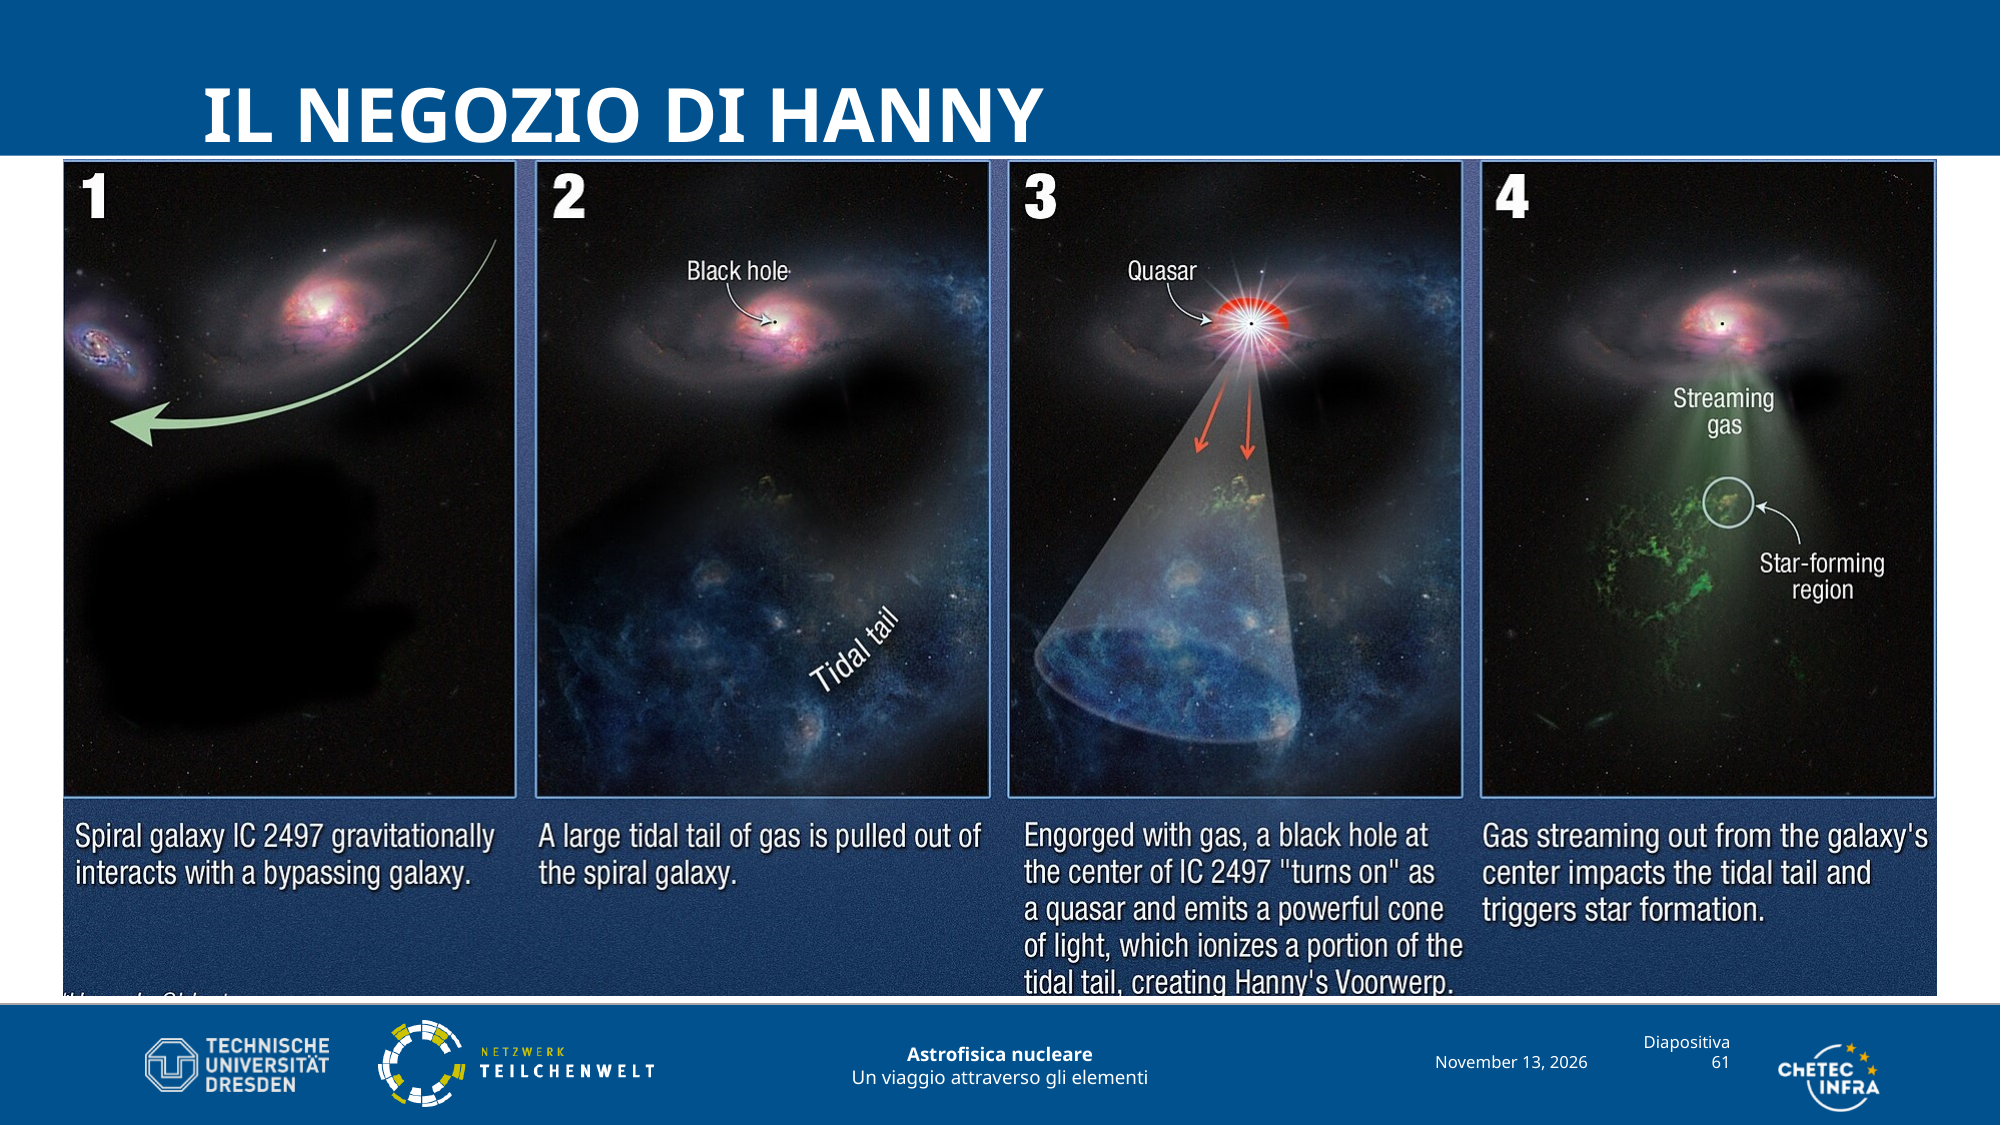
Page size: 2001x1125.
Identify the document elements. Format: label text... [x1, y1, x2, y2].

text_box Il negozio di Hanny [203, 56, 1880, 159]
picture [1778, 1033, 1880, 1121]
picture [62, 159, 1937, 996]
picture [378, 1020, 654, 1107]
